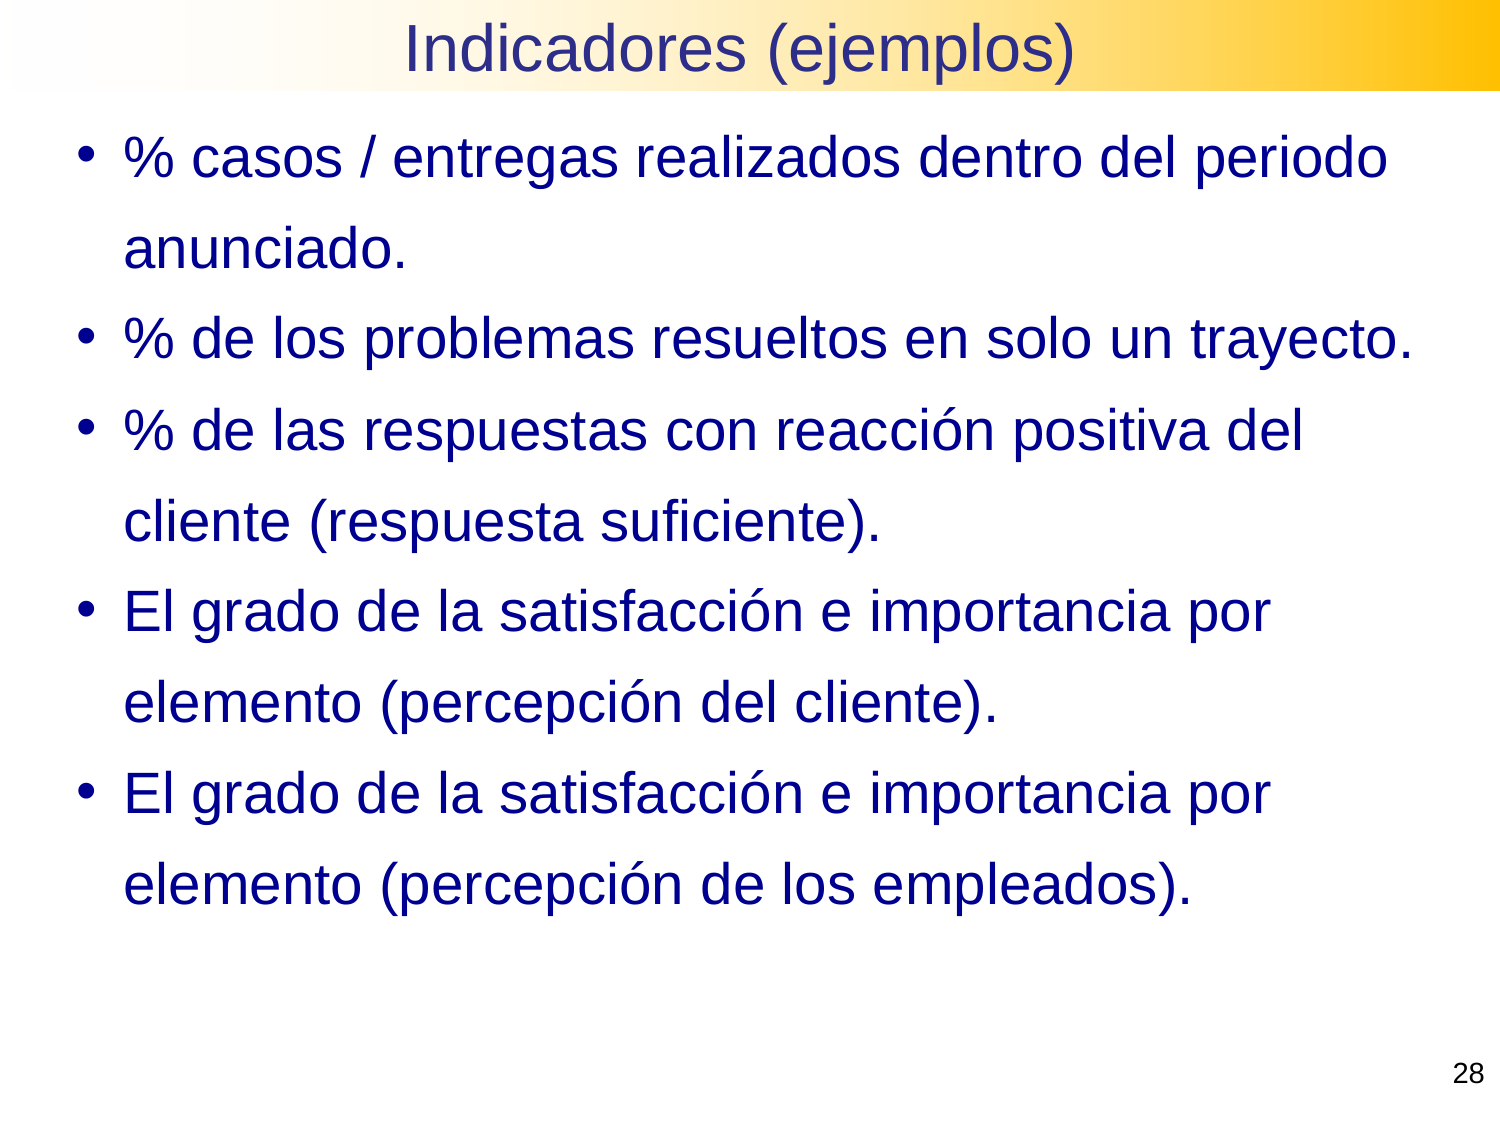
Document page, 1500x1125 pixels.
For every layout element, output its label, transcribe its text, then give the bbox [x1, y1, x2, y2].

slide_number 28 [1149, 1046, 1500, 1125]
text_box % casos / entregas realizados dentro del periodo anunciado. % de los problemas resueltos en solo un trayecto. % de las respuestas con reacción positiva del cliente (respuesta suficiente). El grado de la satisfacción e importancia por elemento (percepción del cliente). El grado de la satisfacción e importancia por elemento (percepción de los empleados). [61, 90, 1442, 957]
text_box Indicadores (ejemplos) [0, 0, 1500, 91]
